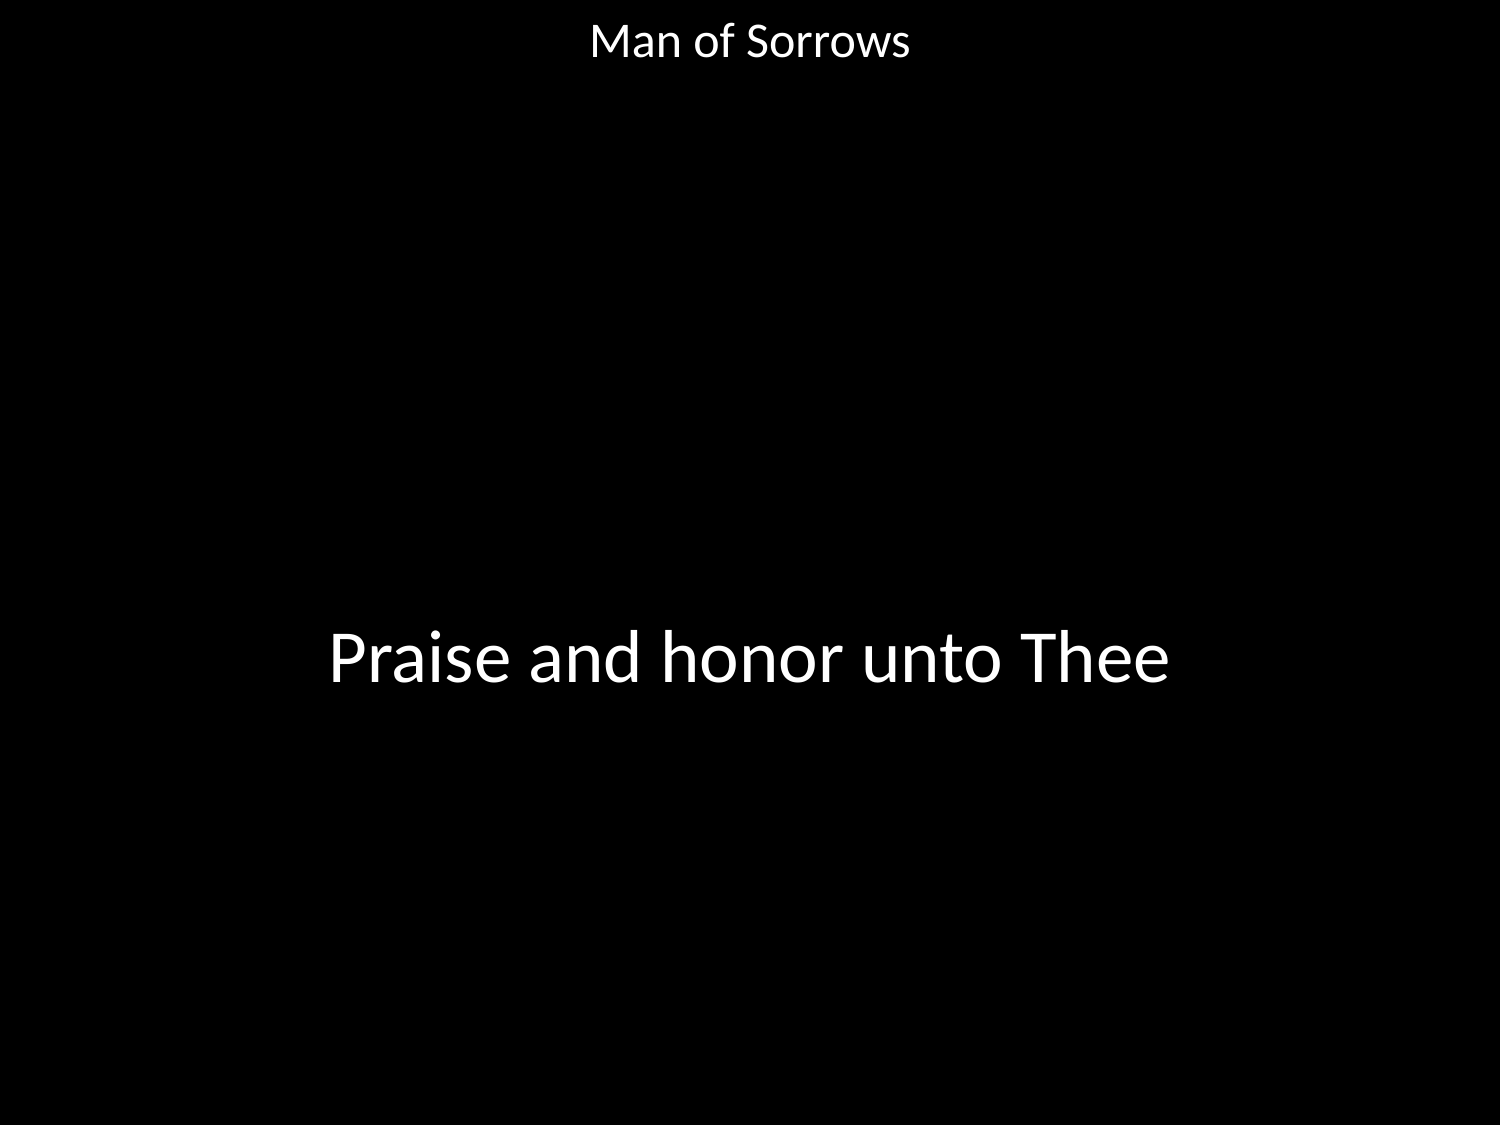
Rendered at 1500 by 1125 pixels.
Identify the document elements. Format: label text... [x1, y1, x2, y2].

list Praise and honor unto Thee [0, 149, 1500, 1110]
list Man of Sorrows [0, 0, 1500, 75]
